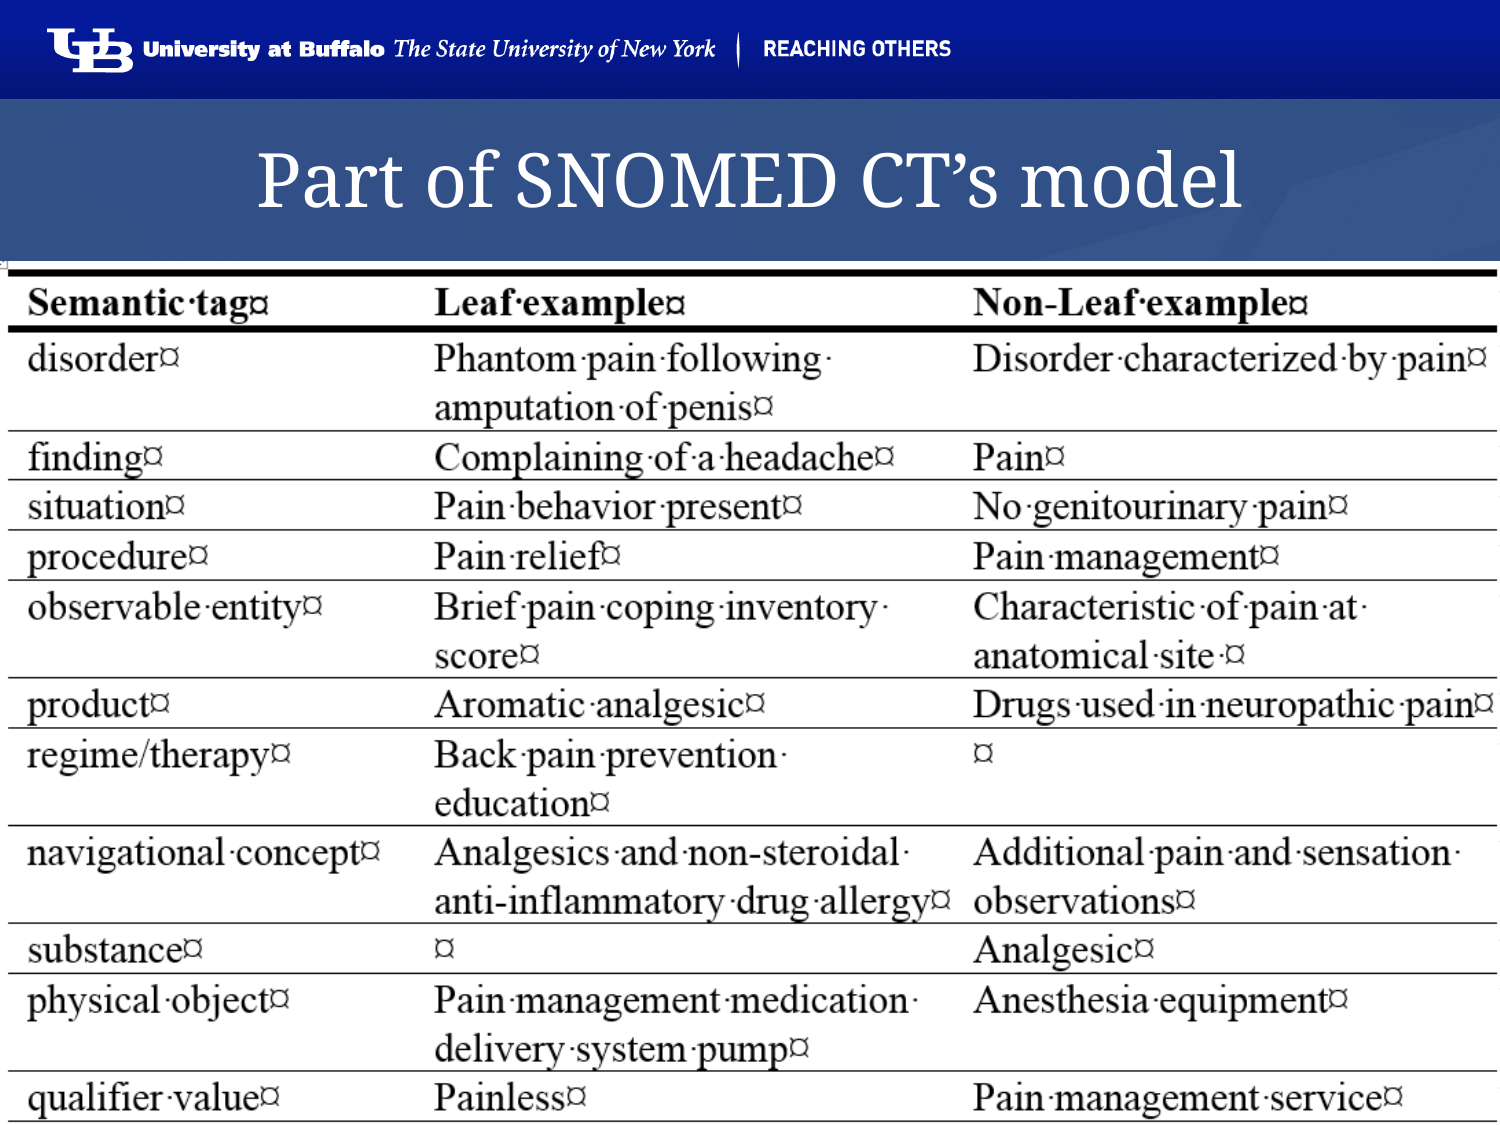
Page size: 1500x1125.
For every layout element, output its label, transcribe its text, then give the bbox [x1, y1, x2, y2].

title Part of SNOMED CT’s model [37, 125, 1463, 250]
picture [0, 0, 1500, 99]
picture [0, 261, 1500, 1125]
